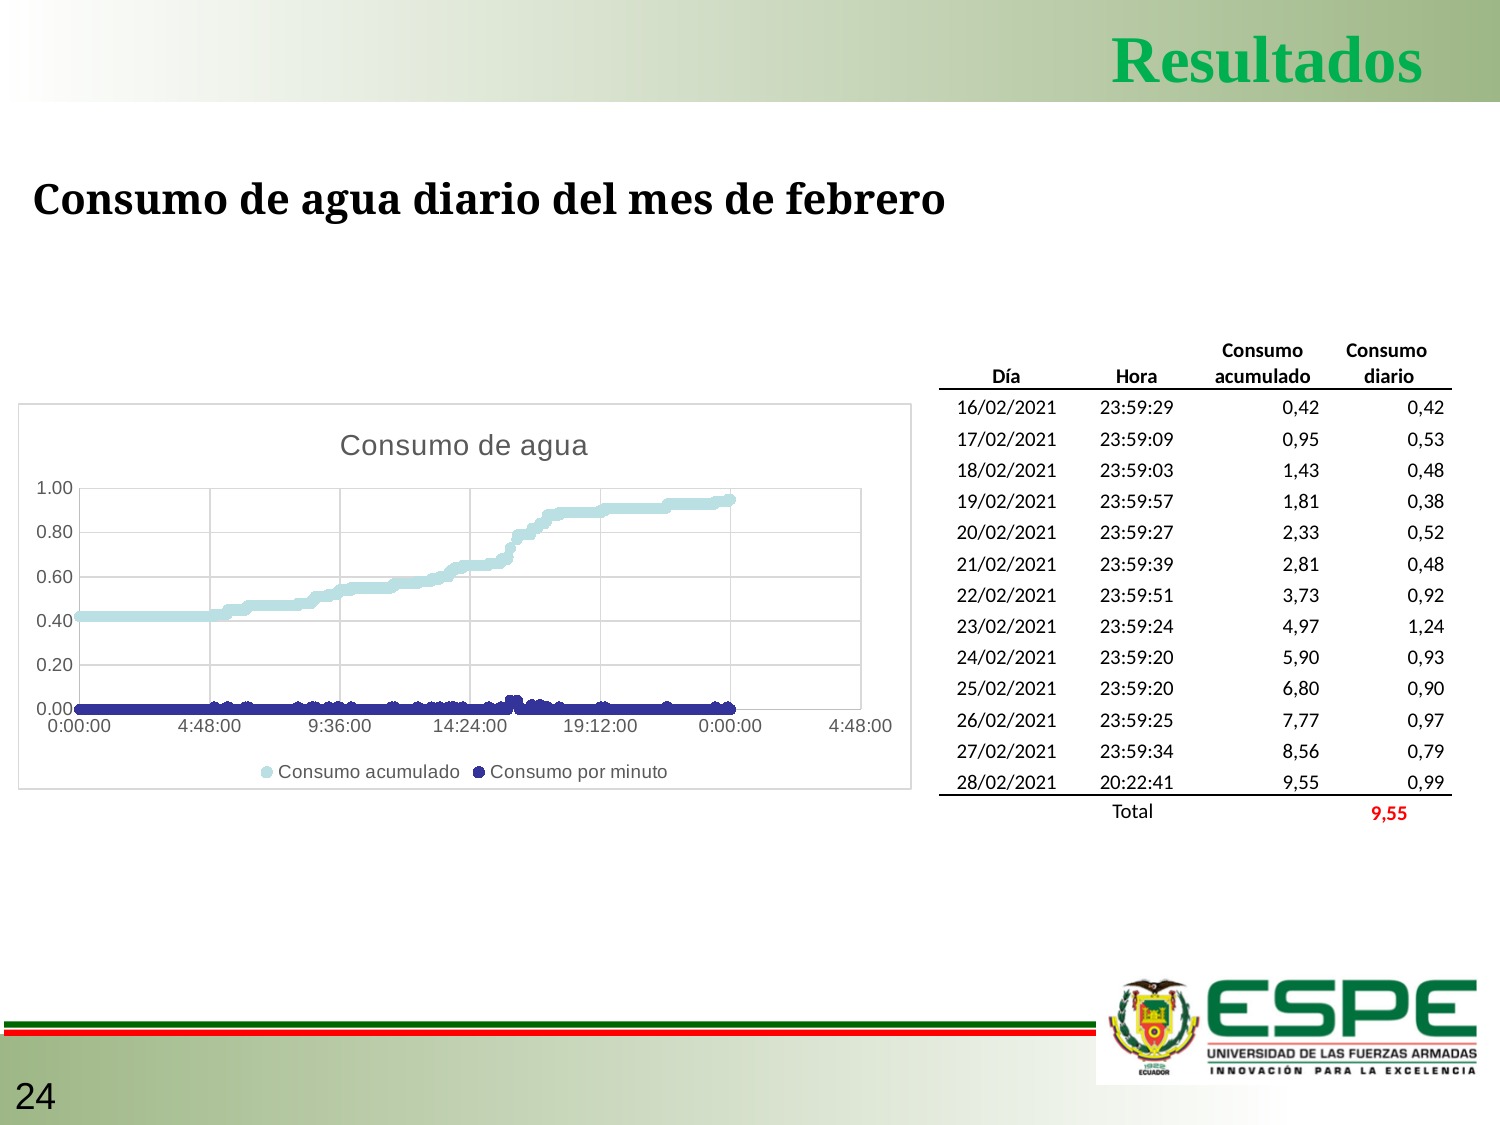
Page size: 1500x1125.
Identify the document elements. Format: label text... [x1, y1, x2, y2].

table_cell 0,53 [1327, 420, 1452, 451]
picture [1096, 965, 1483, 1085]
table_cell 27/02/2021 [939, 732, 1074, 764]
text_box Consumo de agua diario del mes de febrero [17, 170, 1247, 254]
table_cell 23:59:25 [1074, 701, 1199, 732]
table_cell 1,24 [1327, 607, 1452, 639]
table_cell 26/02/2021 [939, 701, 1074, 732]
table_header Hora [1074, 326, 1199, 388]
table_cell 2,81 [1199, 545, 1327, 576]
table_cell 20/02/2021 [939, 514, 1074, 545]
table_cell 23:59:57 [1074, 482, 1199, 514]
table_cell 23:59:34 [1074, 732, 1199, 764]
table_cell 0,48 [1327, 451, 1452, 482]
table_cell 23:59:27 [1074, 514, 1199, 545]
table_cell 16/02/2021 [939, 390, 1074, 420]
text_box 24 [0, 1064, 116, 1125]
table_cell 23:59:24 [1074, 607, 1199, 639]
table_cell 0,92 [1327, 576, 1452, 607]
table_cell 2,33 [1199, 514, 1327, 545]
table_cell 22/02/2021 [939, 576, 1074, 607]
table_cell 1,43 [1199, 451, 1327, 482]
table_cell 7,77 [1199, 701, 1327, 732]
table_header Consumo acumulado [1199, 326, 1327, 388]
table_cell 9,55 [1327, 796, 1452, 826]
table_cell 23:59:29 [1074, 390, 1199, 420]
chart [17, 403, 912, 791]
table_cell Total [939, 796, 1327, 826]
table_cell 0,48 [1327, 545, 1452, 576]
table_cell 0,42 [1199, 390, 1327, 420]
table_cell 4,97 [1199, 607, 1327, 639]
table_cell 0,90 [1327, 670, 1452, 701]
table_cell 20:22:41 [1074, 764, 1199, 794]
table_cell 23:59:03 [1074, 451, 1199, 482]
table_header Día [939, 326, 1074, 388]
table_cell 0,99 [1327, 764, 1452, 794]
table_cell 0,79 [1327, 732, 1452, 764]
table_cell 0,52 [1327, 514, 1452, 545]
table_cell 1,81 [1199, 482, 1327, 514]
table_cell 19/02/2021 [939, 482, 1074, 514]
table_cell 18/02/2021 [939, 451, 1074, 482]
table_cell 8,56 [1199, 732, 1327, 764]
table_cell 23:59:20 [1074, 670, 1199, 701]
table_cell 0,97 [1327, 701, 1452, 732]
table_cell 0,95 [1199, 420, 1327, 451]
table_cell 23:59:51 [1074, 576, 1199, 607]
table_cell 0,42 [1327, 390, 1452, 420]
table_cell 3,73 [1199, 576, 1327, 607]
table_cell 17/02/2021 [939, 420, 1074, 451]
table_cell 24/02/2021 [939, 639, 1074, 670]
table_cell 23:59:39 [1074, 545, 1199, 576]
table_cell 6,80 [1199, 670, 1327, 701]
table_cell 9,55 [1199, 764, 1327, 794]
table_cell 0,38 [1327, 482, 1452, 514]
text_box Resultados [88, 8, 1439, 197]
table_cell 21/02/2021 [939, 545, 1074, 576]
table_cell 23/02/2021 [939, 607, 1074, 639]
table_cell 0,93 [1327, 639, 1452, 670]
table_cell 28/02/2021 [939, 764, 1074, 794]
table_cell 23:59:20 [1074, 639, 1199, 670]
table_cell 23:59:09 [1074, 420, 1199, 451]
table_cell 5,90 [1199, 639, 1327, 670]
table_header Consumo diario [1327, 326, 1452, 388]
table_cell 25/02/2021 [939, 670, 1074, 701]
